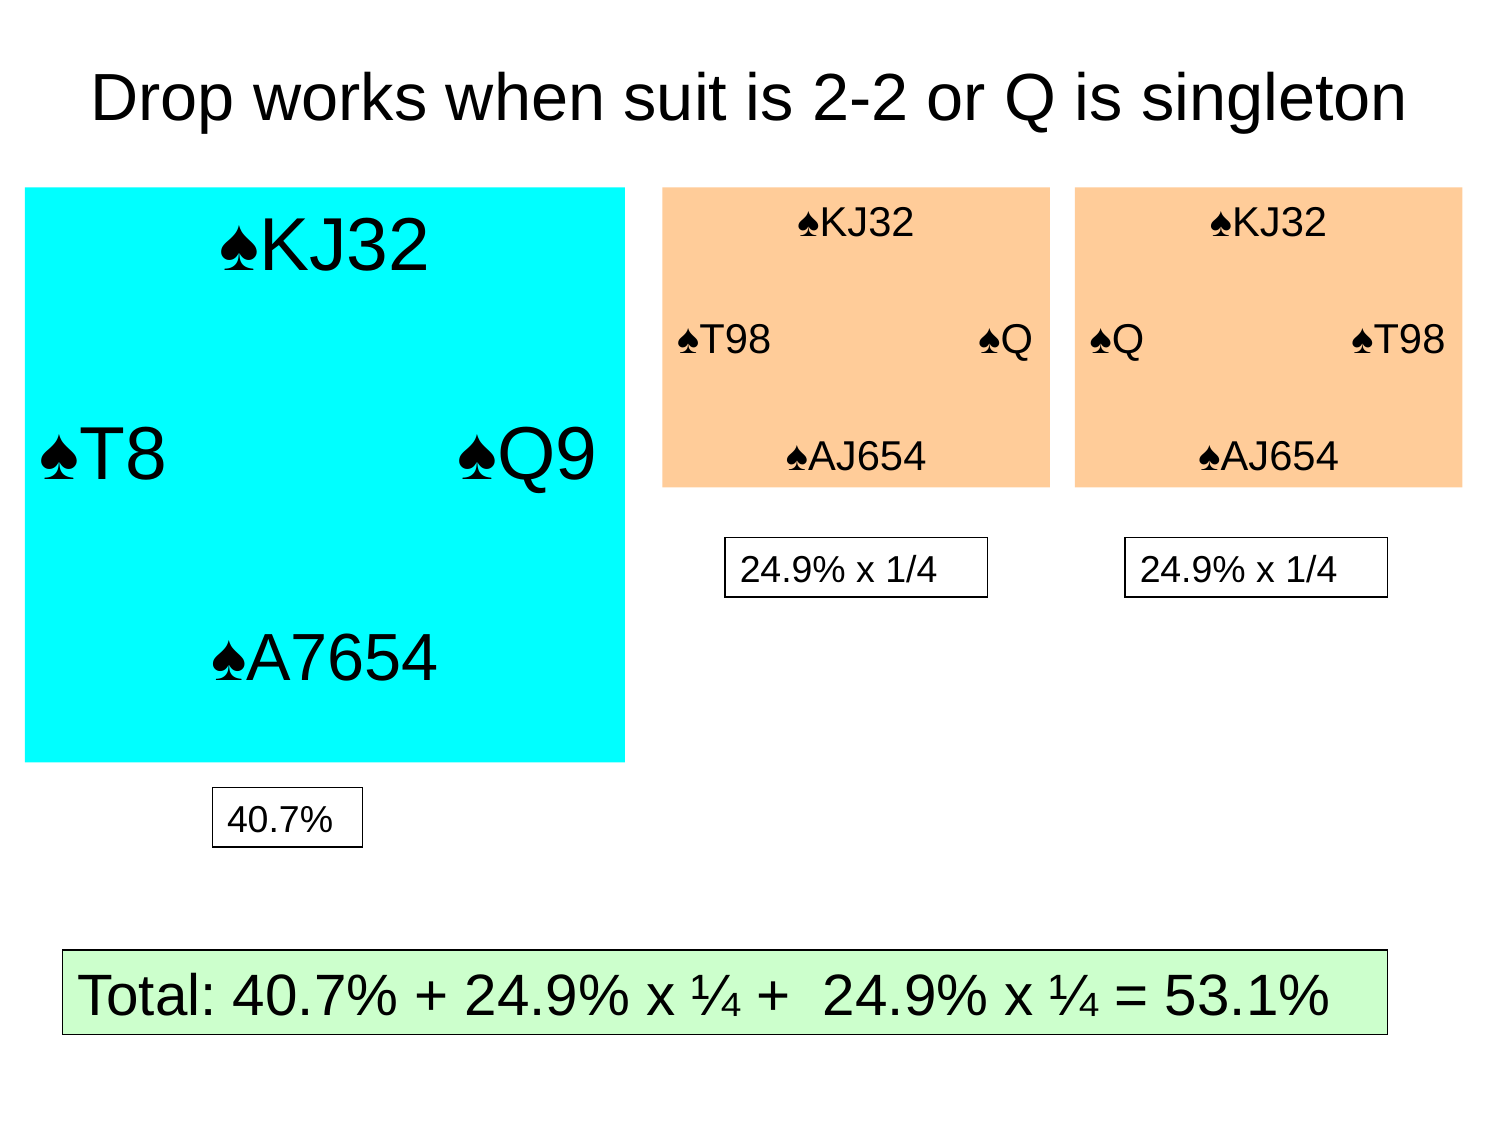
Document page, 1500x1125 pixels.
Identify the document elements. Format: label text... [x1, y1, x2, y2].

text_box 40.7% [212, 787, 363, 848]
list ♠KJ32 ♠T8 ♠Q9 ♠A7654 [24, 187, 626, 763]
text_box Total: 40.7% + 24.9% x ¼ + 24.9% x ¼ = 53.1% [62, 950, 1388, 1035]
text_box ♠KJ32 ♠T98 ♠Q ♠AJ654 [662, 187, 1050, 488]
text_box 24.9% x 1/4 [1125, 537, 1388, 598]
title Drop works when suit is 2-2 or Q is singleton [74, 37, 1426, 151]
text_box ♠KJ32 ♠Q ♠T98 ♠AJ654 [1074, 187, 1463, 488]
text_box 24.9% x 1/4 [725, 537, 988, 598]
